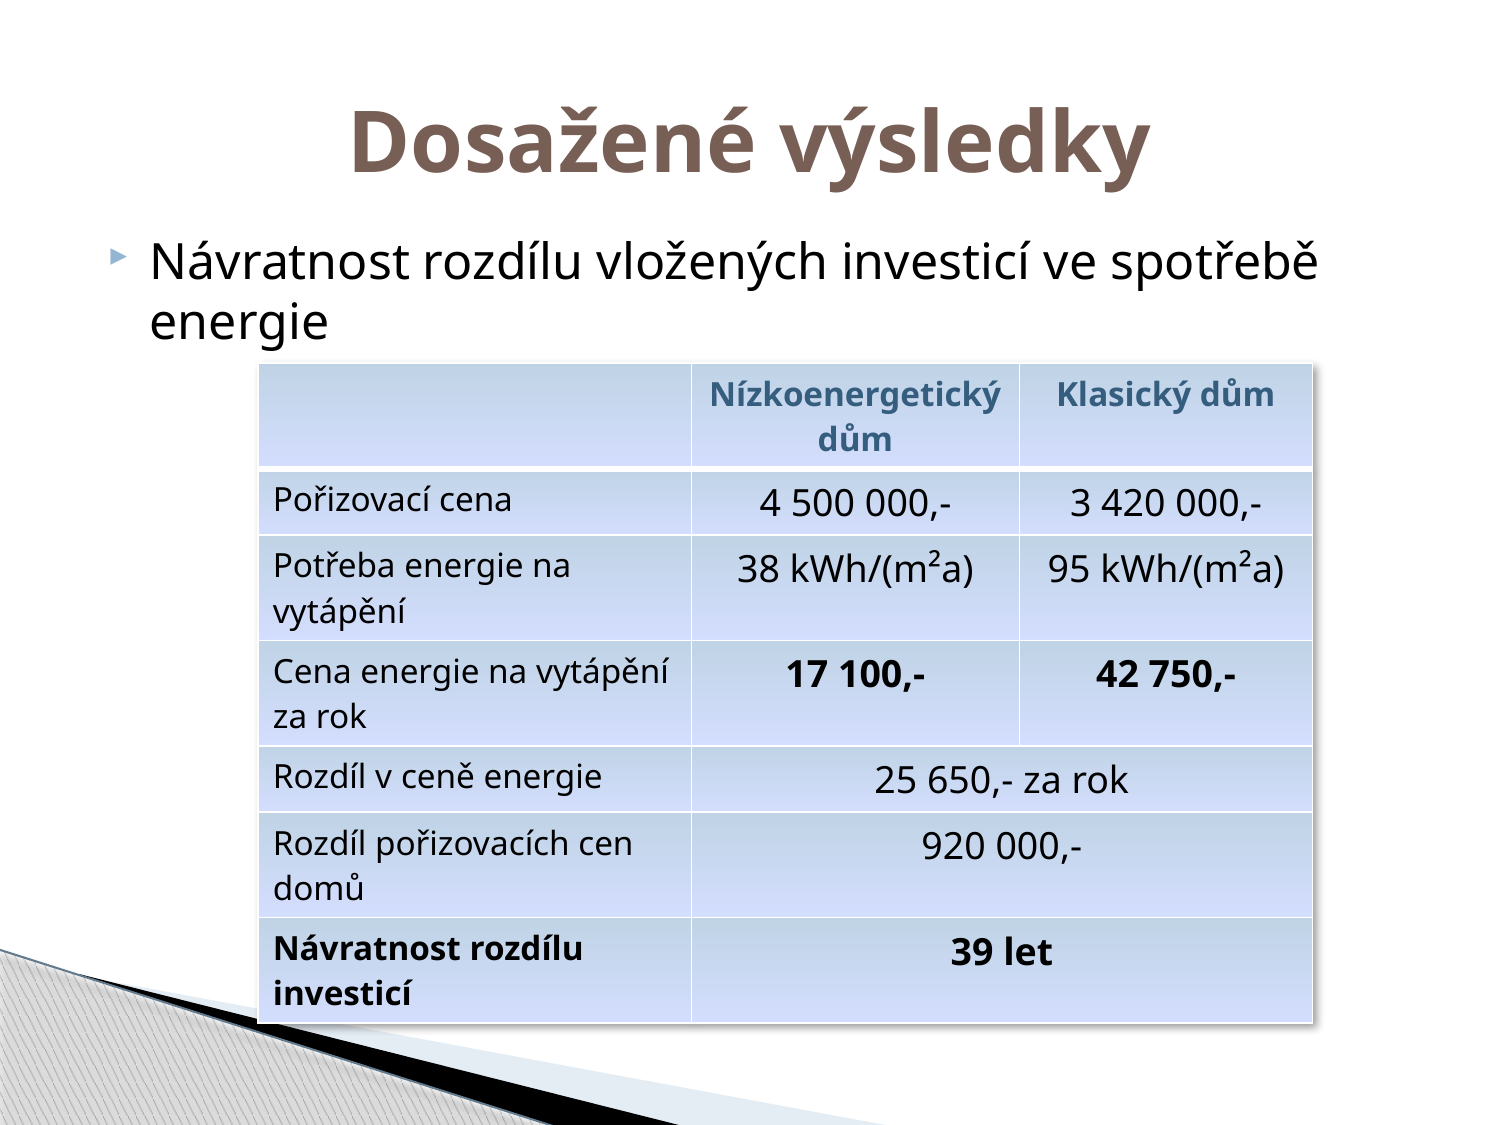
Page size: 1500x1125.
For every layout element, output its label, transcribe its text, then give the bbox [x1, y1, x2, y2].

table_cell Cena energie na vytápění za rok [259, 641, 691, 745]
table_cell Rozdíl v ceně energie [259, 747, 691, 811]
table_cell Potřeba energie na vytápění [259, 536, 691, 640]
table_cell 39 let [692, 918, 1312, 1022]
table_cell Pořizovací cena [259, 472, 691, 534]
table_cell 95 kWh/(m²a) [1020, 536, 1312, 640]
list Návratnost rozdílu vložených investicí ve spotřebě energie [75, 233, 1425, 986]
table_cell 42 750,- [1020, 641, 1312, 745]
table_header Nízkoenergetický dům [692, 364, 1019, 466]
table_cell 4 500 000,- [692, 472, 1019, 534]
table_cell 17 100,- [692, 641, 1019, 745]
table_cell 38 kWh/(m²a) [692, 536, 1019, 640]
table_cell Návratnost rozdílu investicí [259, 918, 691, 1022]
title Dosažené výsledky [75, 45, 1425, 233]
table_cell 3 420 000,- [1020, 472, 1312, 534]
table_cell Rozdíl pořizovacích cen domů [259, 813, 691, 917]
table_header Klasický dům [1020, 364, 1312, 466]
table_cell 920 000,- [692, 813, 1312, 917]
table_header [259, 364, 691, 466]
table_cell 25 650,- za rok [692, 747, 1312, 811]
